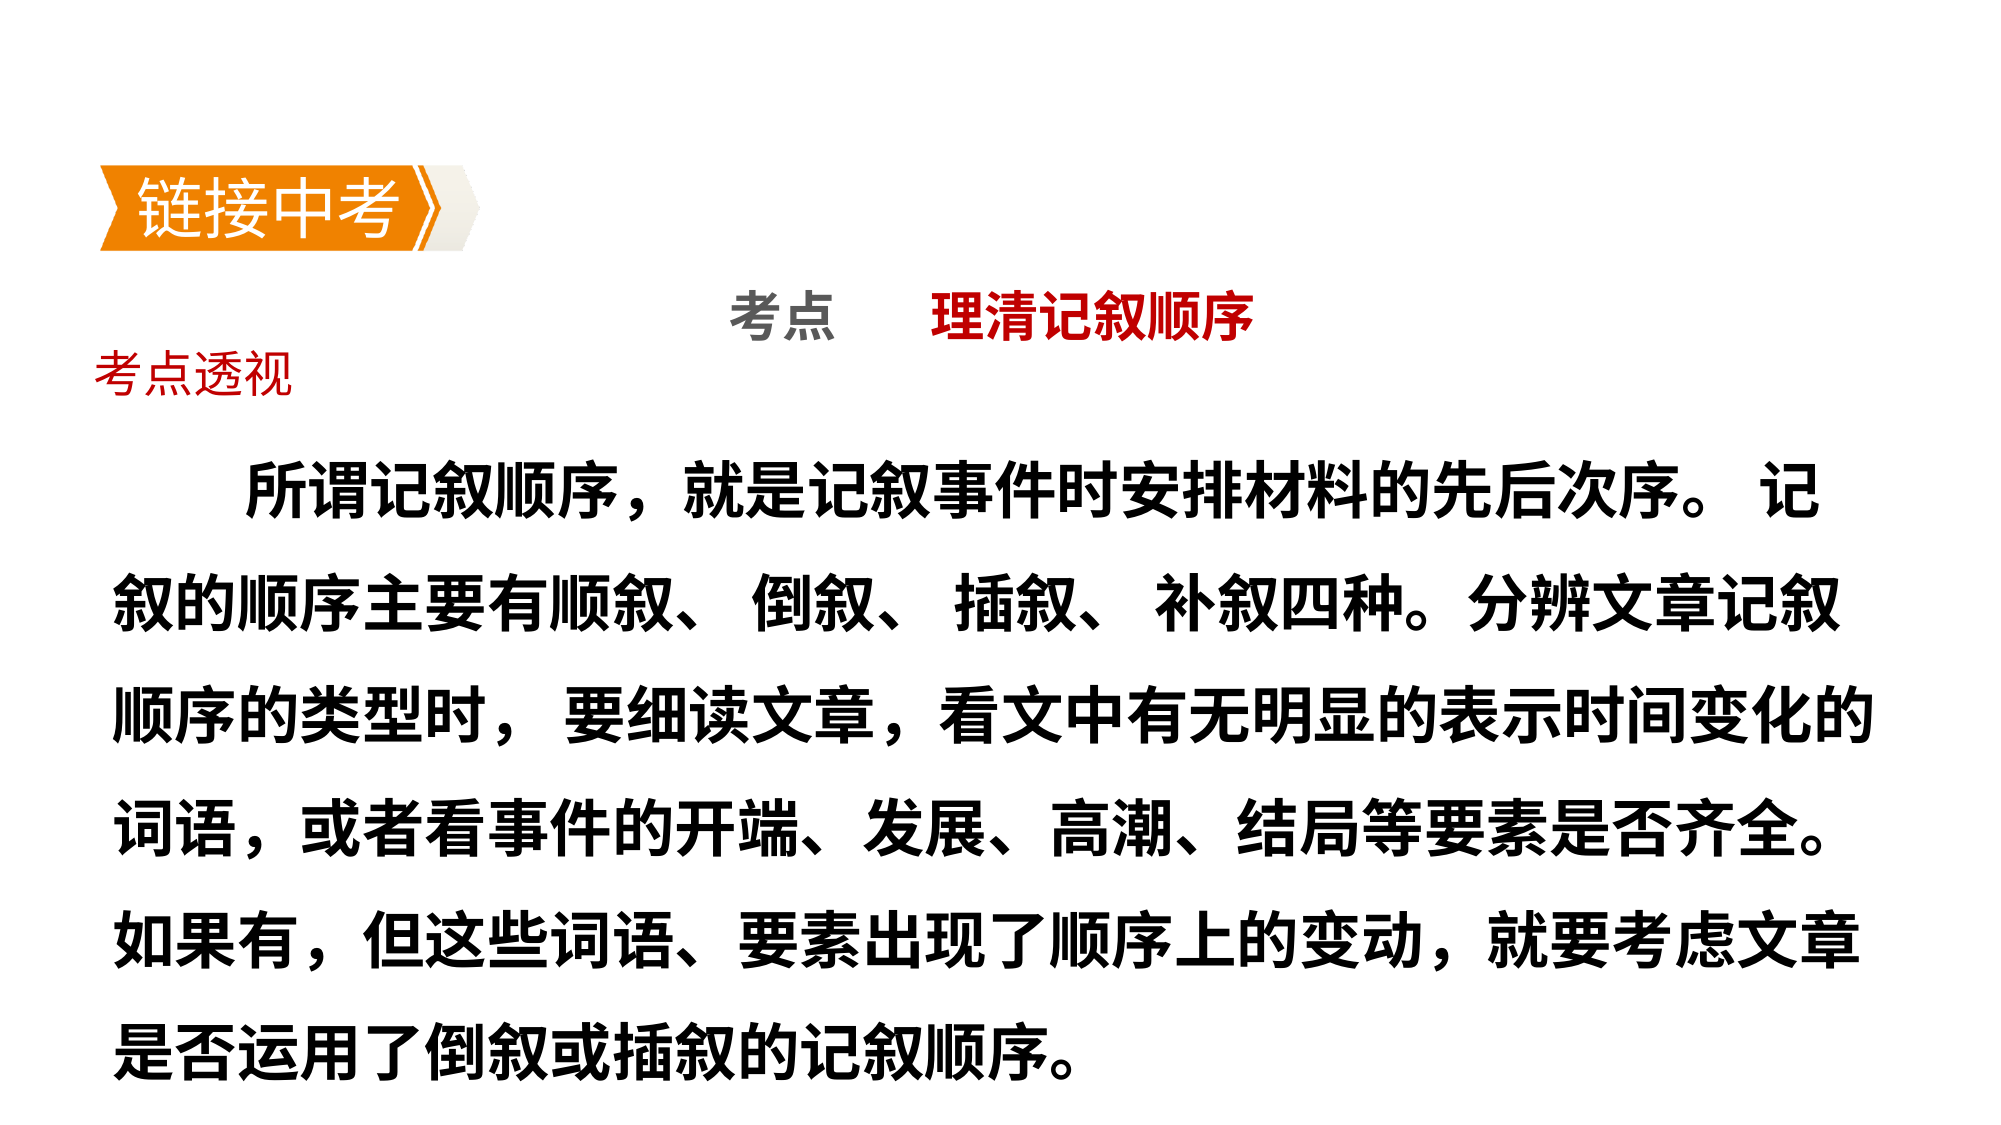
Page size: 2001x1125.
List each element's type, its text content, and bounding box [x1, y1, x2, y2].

text_box 所谓记叙顺序，就是记叙事件时安排材料的先后次序。 记叙的顺序主要有顺叙、 倒叙、 插叙、 补叙四种。分辨文章记叙顺序的类型时， 要细读文章，看文中有无明显的表示时间变化的词语，或者看事件的开端、发展、高潮、结局等要素是否齐全。如果有，但这些词语、要素出现了顺序上的变动，就要考虑文章是否运用了倒叙或插叙的记叙顺序。 [97, 406, 1897, 1096]
text_box 考点 理清记叙顺序 [84, 242, 1912, 355]
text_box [96, 159, 481, 256]
text_box 考点透视 [78, 334, 382, 410]
